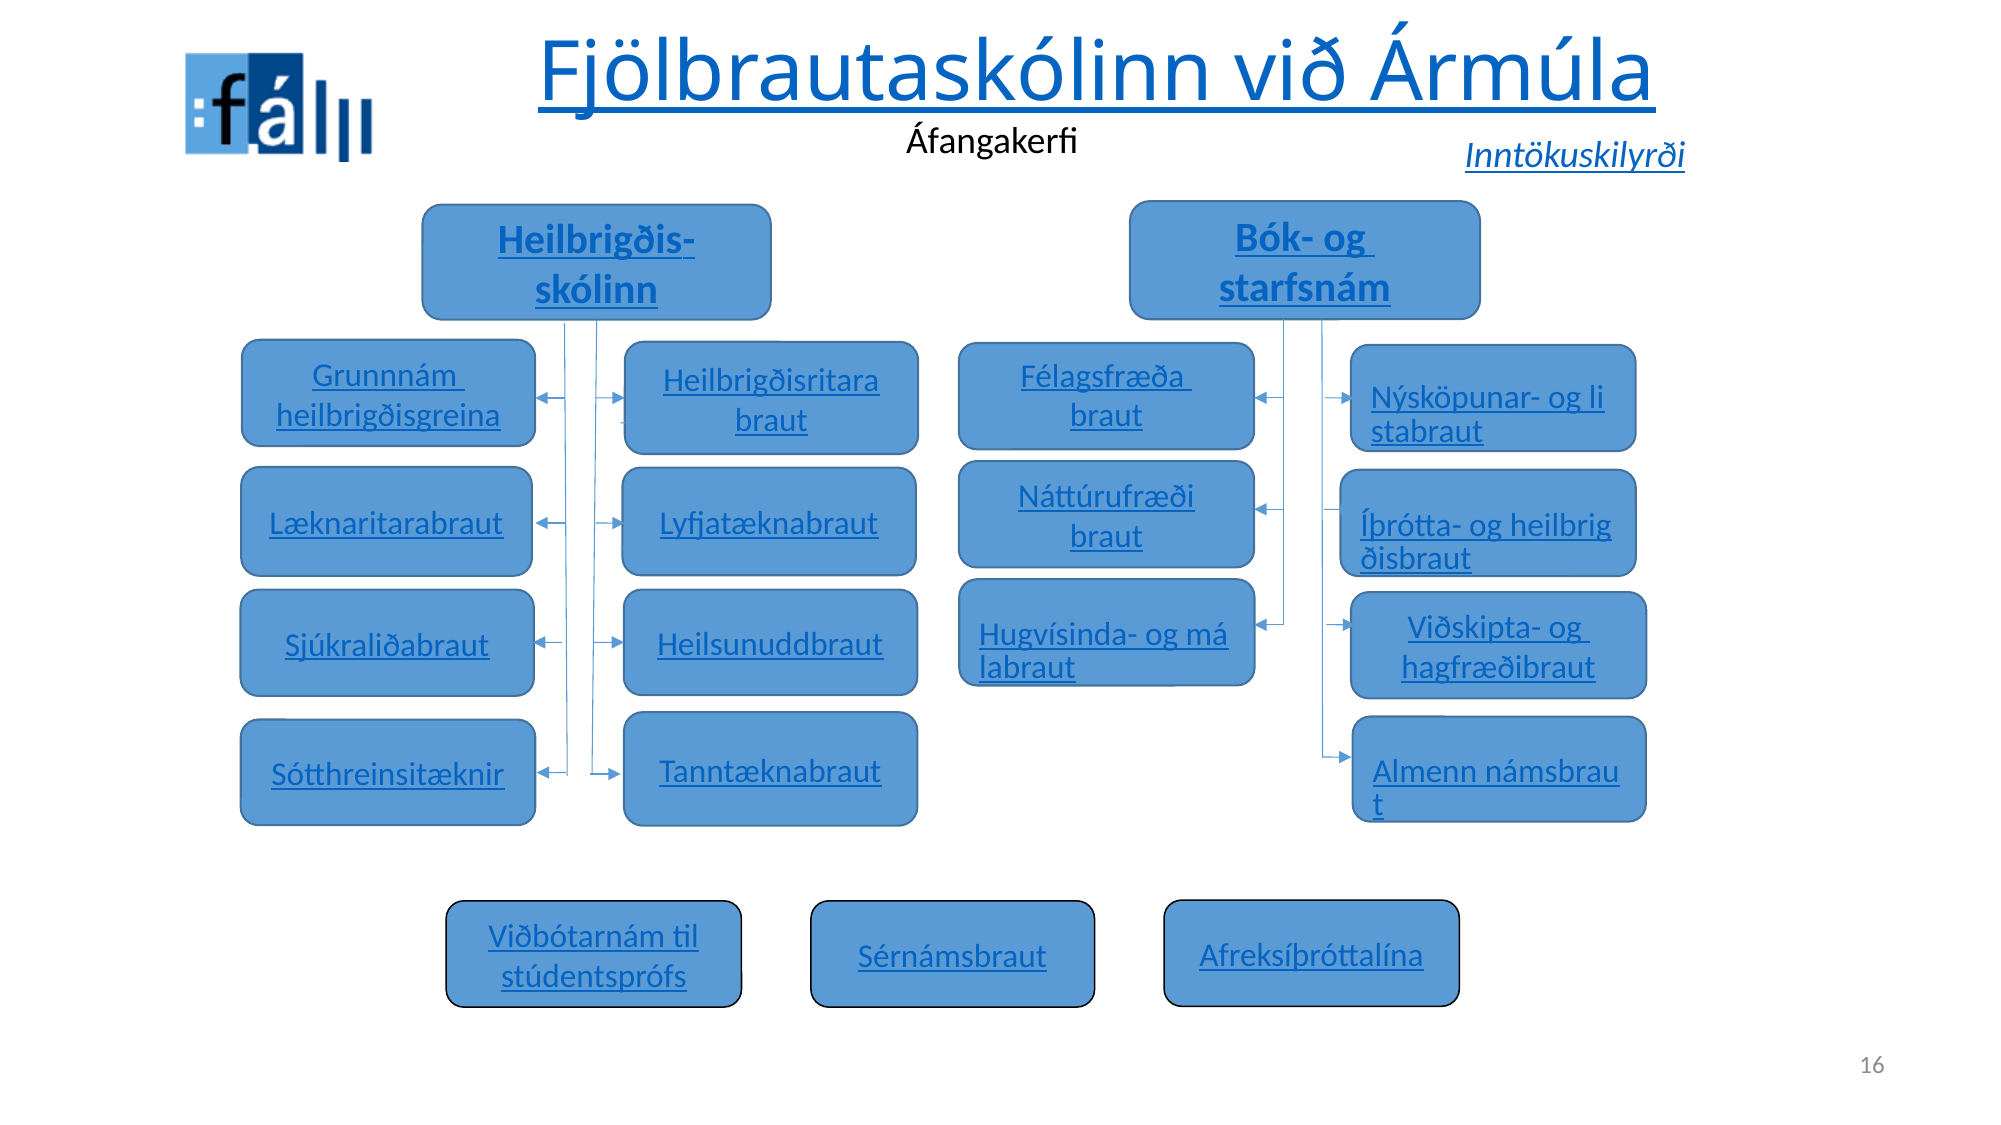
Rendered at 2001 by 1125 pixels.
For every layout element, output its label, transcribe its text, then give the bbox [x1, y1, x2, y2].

text_box Áfangakerfi [891, 109, 1094, 169]
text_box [810, 900, 1095, 1008]
text_box Náttúrufræði braut [957, 460, 1256, 569]
text_box Heilbrigðis- skólinn [421, 203, 772, 321]
title Fjölbrautaskólinn við Ármúla [326, 0, 1677, 140]
text_box Tanntæknabraut [622, 711, 919, 827]
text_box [564, 323, 568, 776]
text_box Læknaritarabraut [240, 465, 534, 577]
text_box Heilbrigðisritara braut [623, 340, 920, 456]
text_box Almenn námsbraut [1351, 715, 1647, 823]
text_box Viðskipta- og hagfræðibraut [1349, 591, 1648, 700]
text_box Nýsköpunar- og listabraut [1349, 343, 1637, 453]
text_box Sótthreinsitæknir [239, 718, 537, 827]
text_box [591, 319, 597, 773]
text_box Heilsunuddbraut [622, 588, 919, 697]
text_box Inntökuskilyrði [1449, 123, 1807, 183]
text_box Grunnnám heilbrigðisgreina [240, 338, 537, 448]
slide_number 16 [1433, 1024, 1900, 1103]
text_box Íþrótta- og heilbrigðisbraut [1339, 468, 1637, 578]
text_box Lyfjatæknabraut [621, 466, 917, 577]
text_box Sjúkraliðabraut [239, 588, 535, 697]
text_box Hugvísinda- og málabraut [958, 578, 1256, 687]
text_box Bók- og starfsnám [1128, 200, 1482, 321]
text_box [1164, 900, 1460, 1007]
picture [175, 45, 387, 162]
text_box Félagsfræða braut [957, 341, 1256, 451]
text_box Viðbótarnám til stúdentsprófs [446, 900, 742, 1008]
